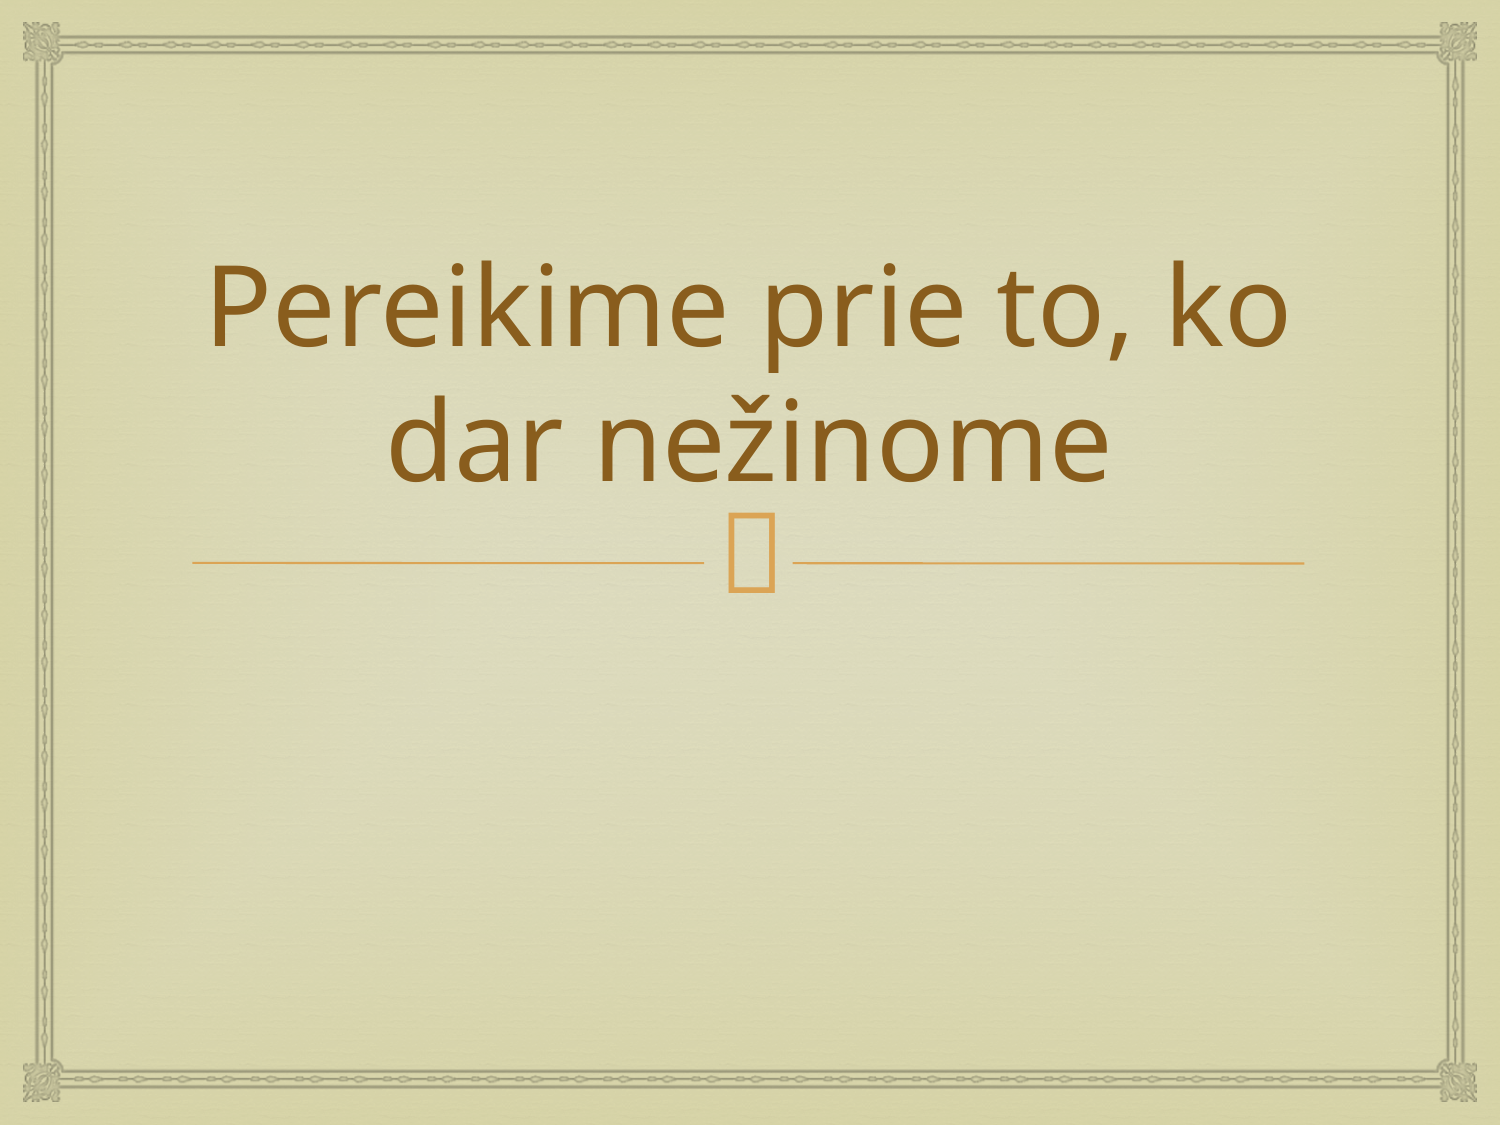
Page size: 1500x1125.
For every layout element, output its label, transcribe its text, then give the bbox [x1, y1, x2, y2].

title Pereikime prie to, ko dar nežinome [113, 197, 1386, 512]
picture [0, 0, 1500, 1125]
